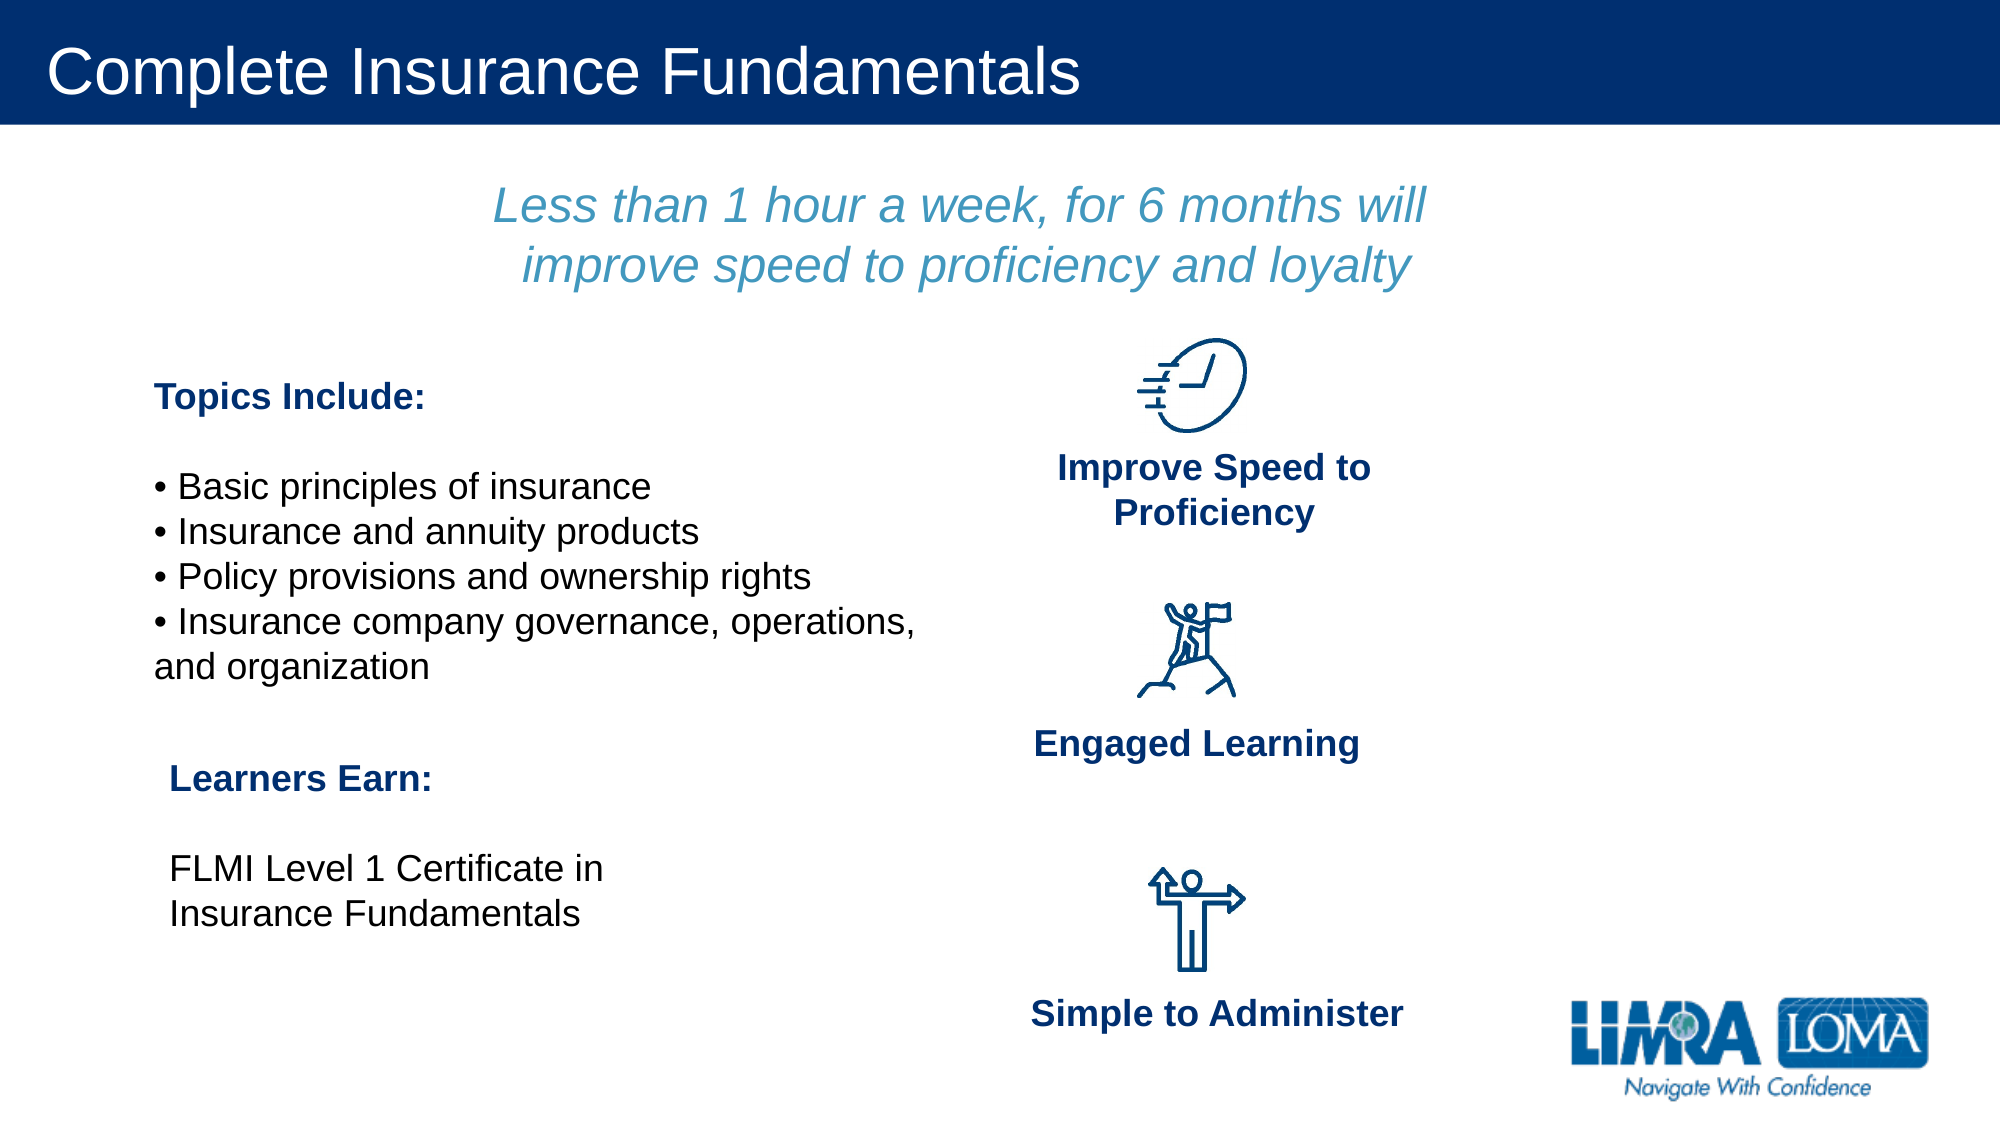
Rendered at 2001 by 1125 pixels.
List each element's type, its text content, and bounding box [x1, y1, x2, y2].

text_box Simple to Administer [990, 981, 1445, 1041]
picture [1137, 601, 1236, 699]
text_box Learners Earn: FLMI Level 1 Certificate in Insurance Fundamentals [154, 746, 666, 987]
picture [1569, 995, 1932, 1103]
text_box Less than 1 hour a week, for 6 months will improve speed to proficiency and loyalty [54, 165, 1879, 301]
text_box Topics Include: • Basic principles of insurance • Insurance and annuity products • Policy provisions and ownership rights • Insurance company governance, operations, and organization [139, 364, 967, 695]
text_box Engaged Learning [990, 711, 1405, 771]
text_box Improve Speed to Proficiency [1036, 435, 1393, 541]
picture [1148, 867, 1246, 972]
title Complete Insurance Fundamentals [0, 0, 2000, 141]
picture [1137, 338, 1248, 433]
